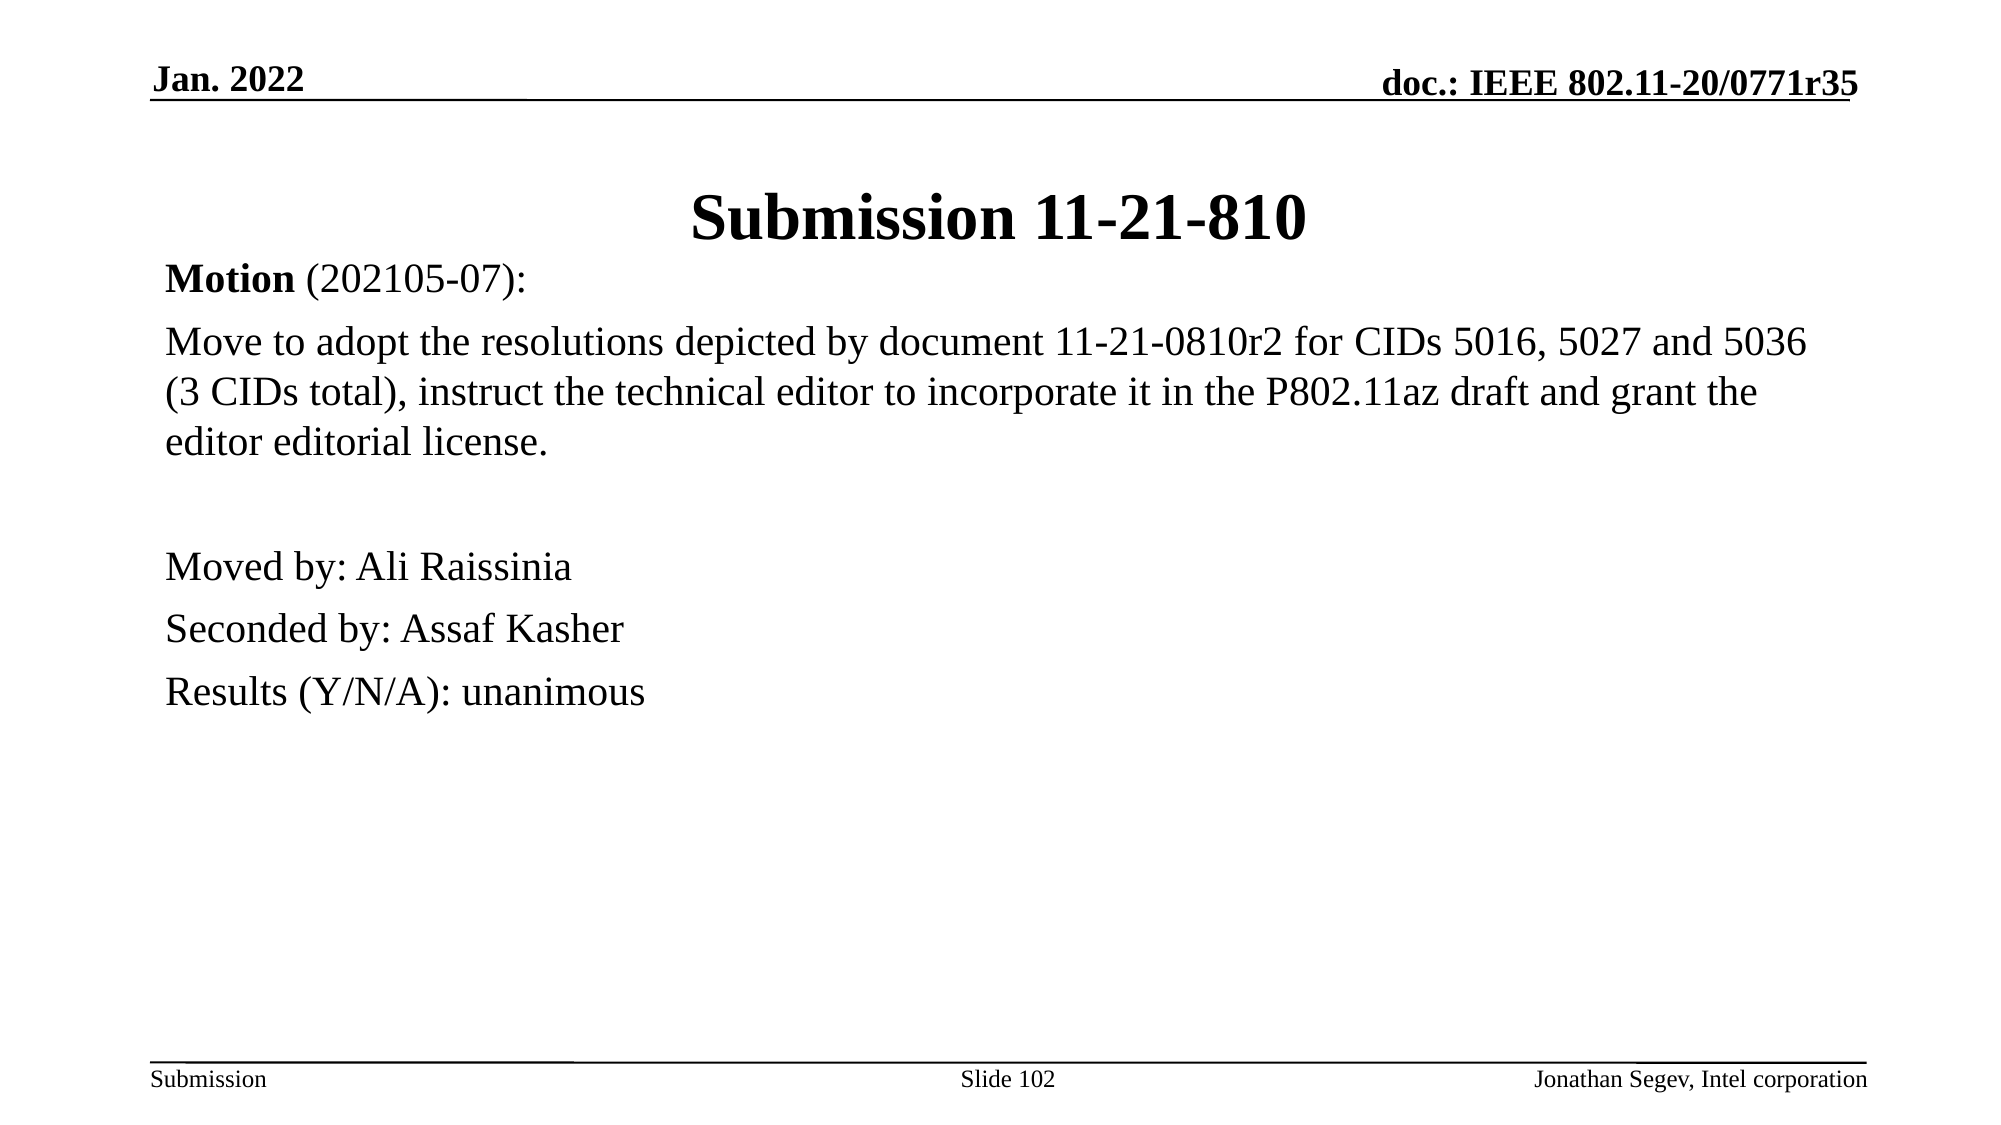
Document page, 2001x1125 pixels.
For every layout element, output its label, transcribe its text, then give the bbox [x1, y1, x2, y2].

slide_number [152, 54, 563, 100]
footer Jonathan Segev, Intel corporation [1171, 1061, 1869, 1093]
list Motion (202105-07): Move to adopt the resolutions depicted by document 11-21-0810r2 for CIDs 5016, 5027 and 5036 (3 CIDs total), instruct the technical editor to incorporate it in the P802.11az draft and grant the editor editorial license. Moved by: Ali Raissinia Seconded by: Assaf Kasher Results (Y/N/A): unanimous [149, 243, 1850, 1000]
slide_number Slide 102 [950, 1061, 1067, 1123]
title Submission 11-21-810 [149, 124, 1850, 243]
